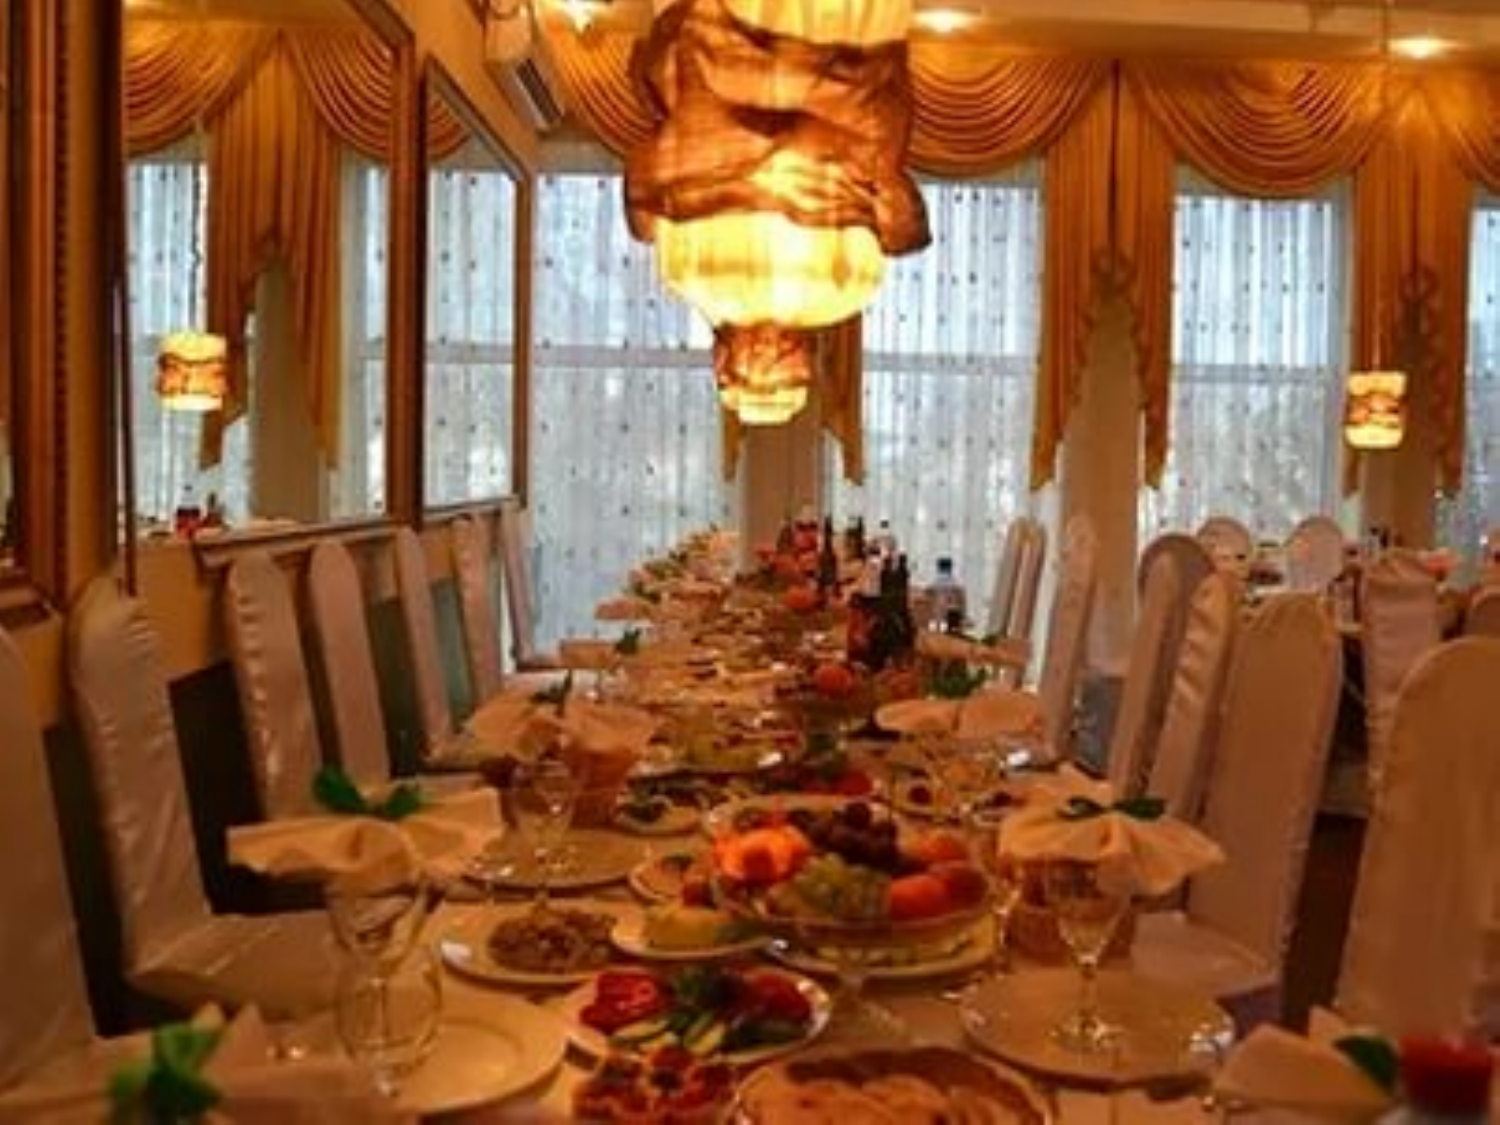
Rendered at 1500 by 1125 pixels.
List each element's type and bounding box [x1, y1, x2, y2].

list [0, 0, 1500, 1125]
